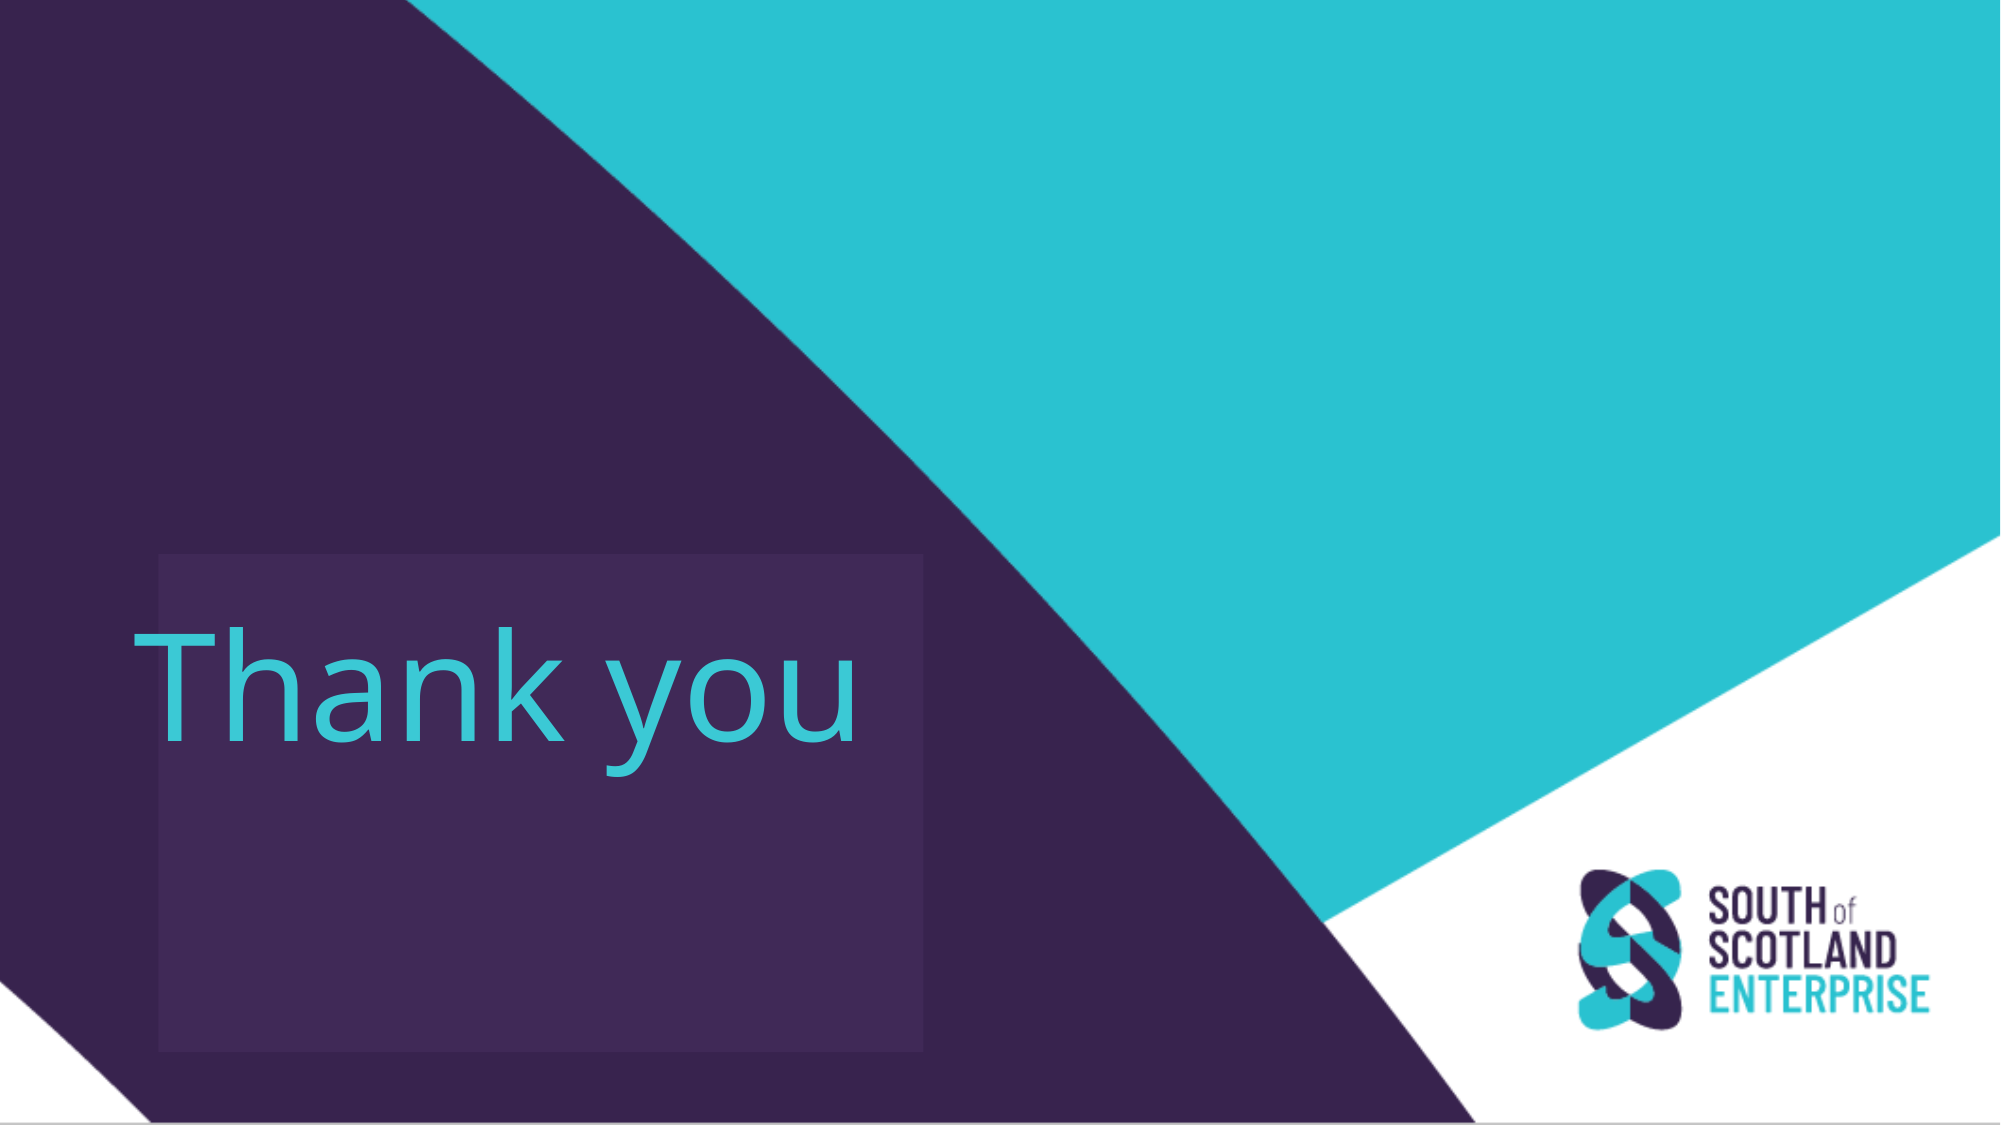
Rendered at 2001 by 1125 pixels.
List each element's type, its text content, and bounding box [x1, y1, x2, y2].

text_box Thank you [118, 604, 1141, 933]
picture [0, 0, 2001, 1125]
